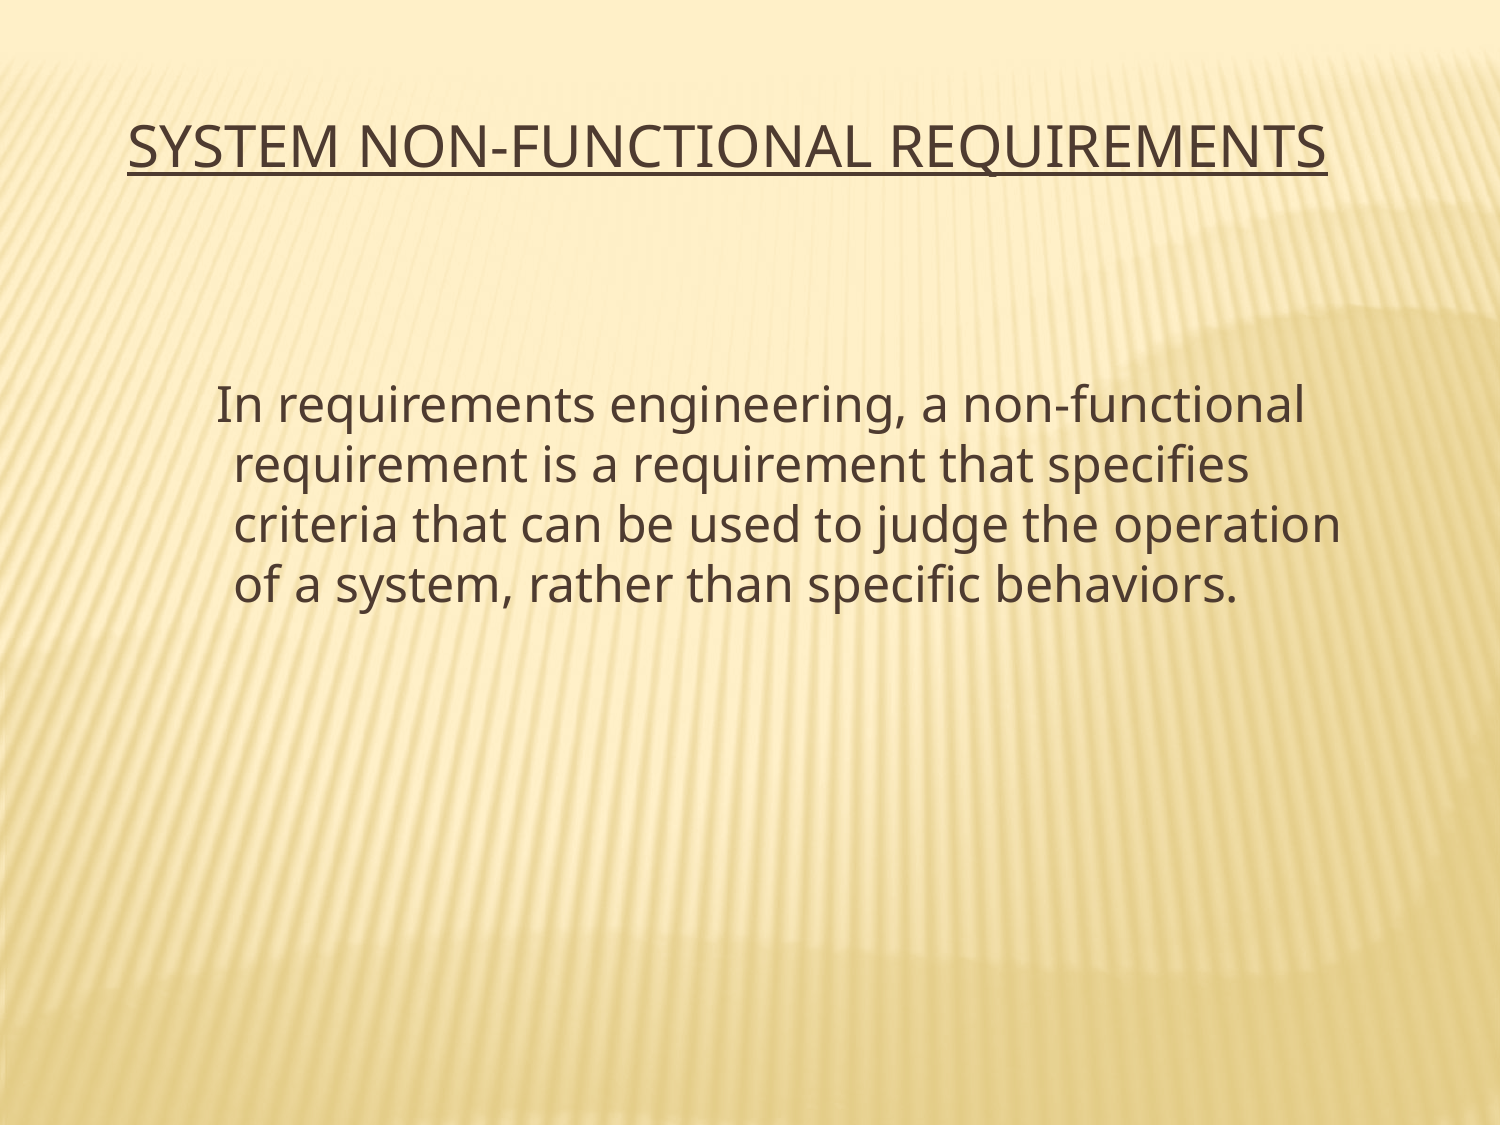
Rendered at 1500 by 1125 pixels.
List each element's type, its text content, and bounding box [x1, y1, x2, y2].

title SYSTEM NON-FUNCTIONAL REQUIREMENTS [112, 37, 1375, 250]
list In requirements engineering, a non-functional requirement is a requirement that specifies criteria that can be used to judge the operation of a system, rather than specific behaviors. [162, 274, 1376, 999]
